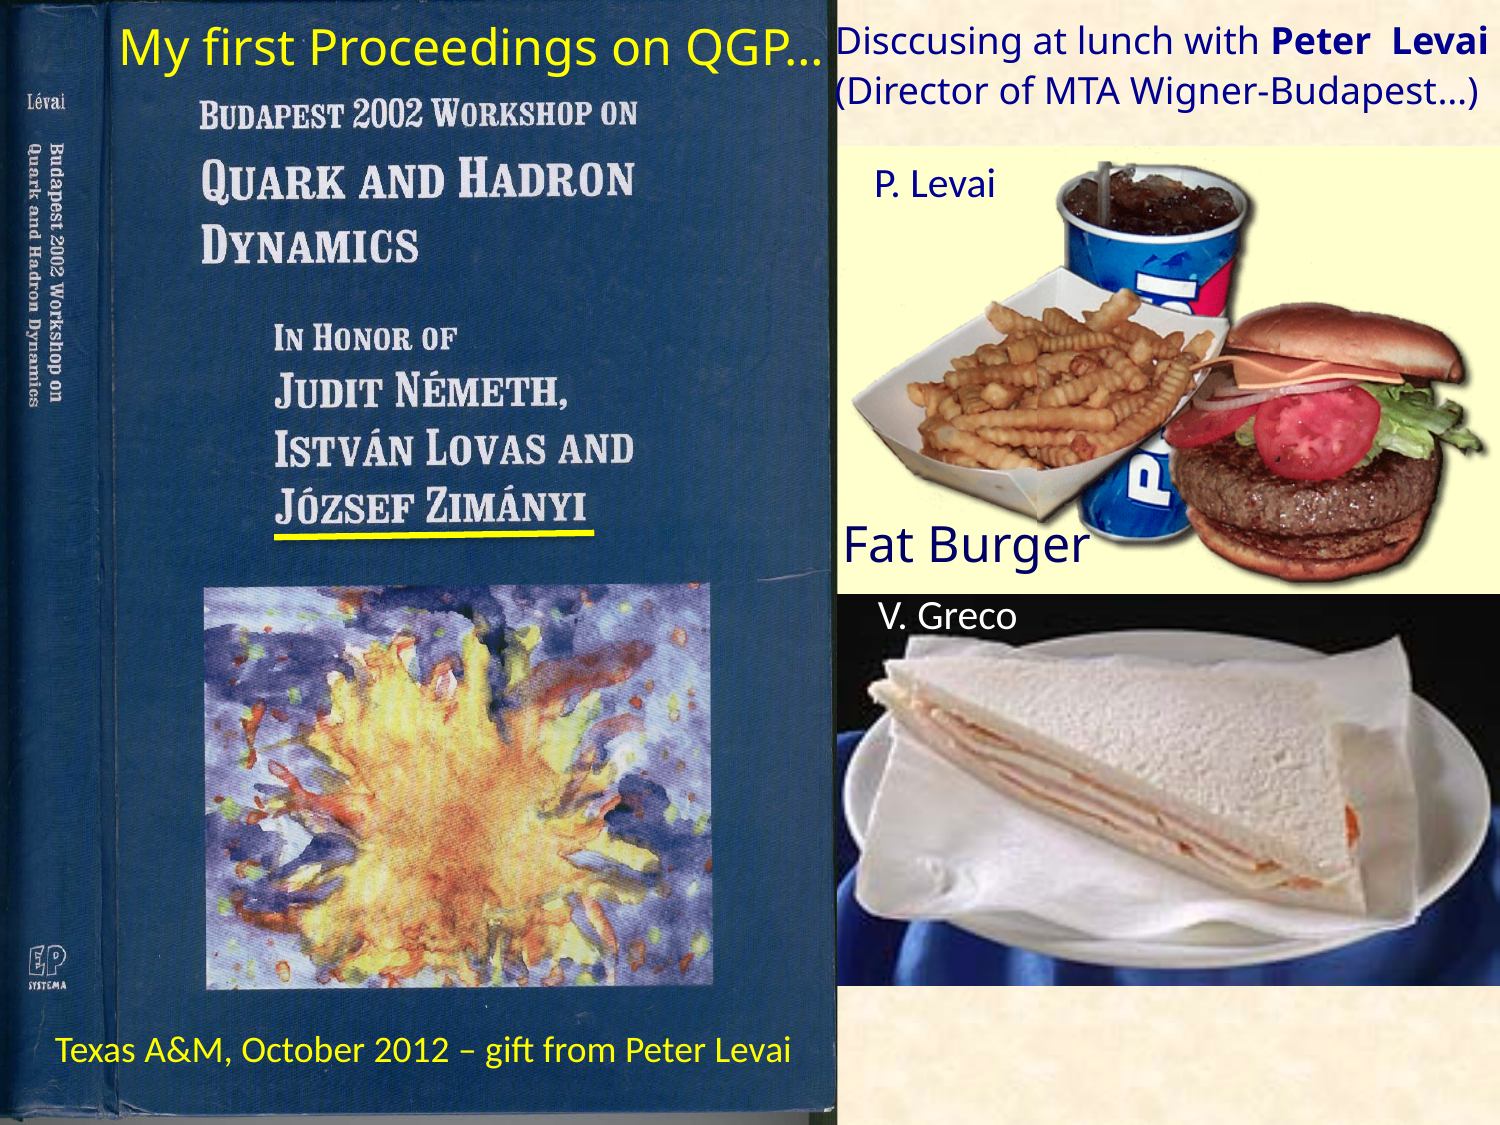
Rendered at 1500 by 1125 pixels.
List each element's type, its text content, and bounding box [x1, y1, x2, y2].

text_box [273, 532, 595, 538]
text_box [841, 146, 1500, 593]
text_box Disccusing at lunch with Peter Levai (Director of MTA Wigner-Budapest…) [841, 5, 1500, 120]
picture [0, 0, 1500, 1125]
